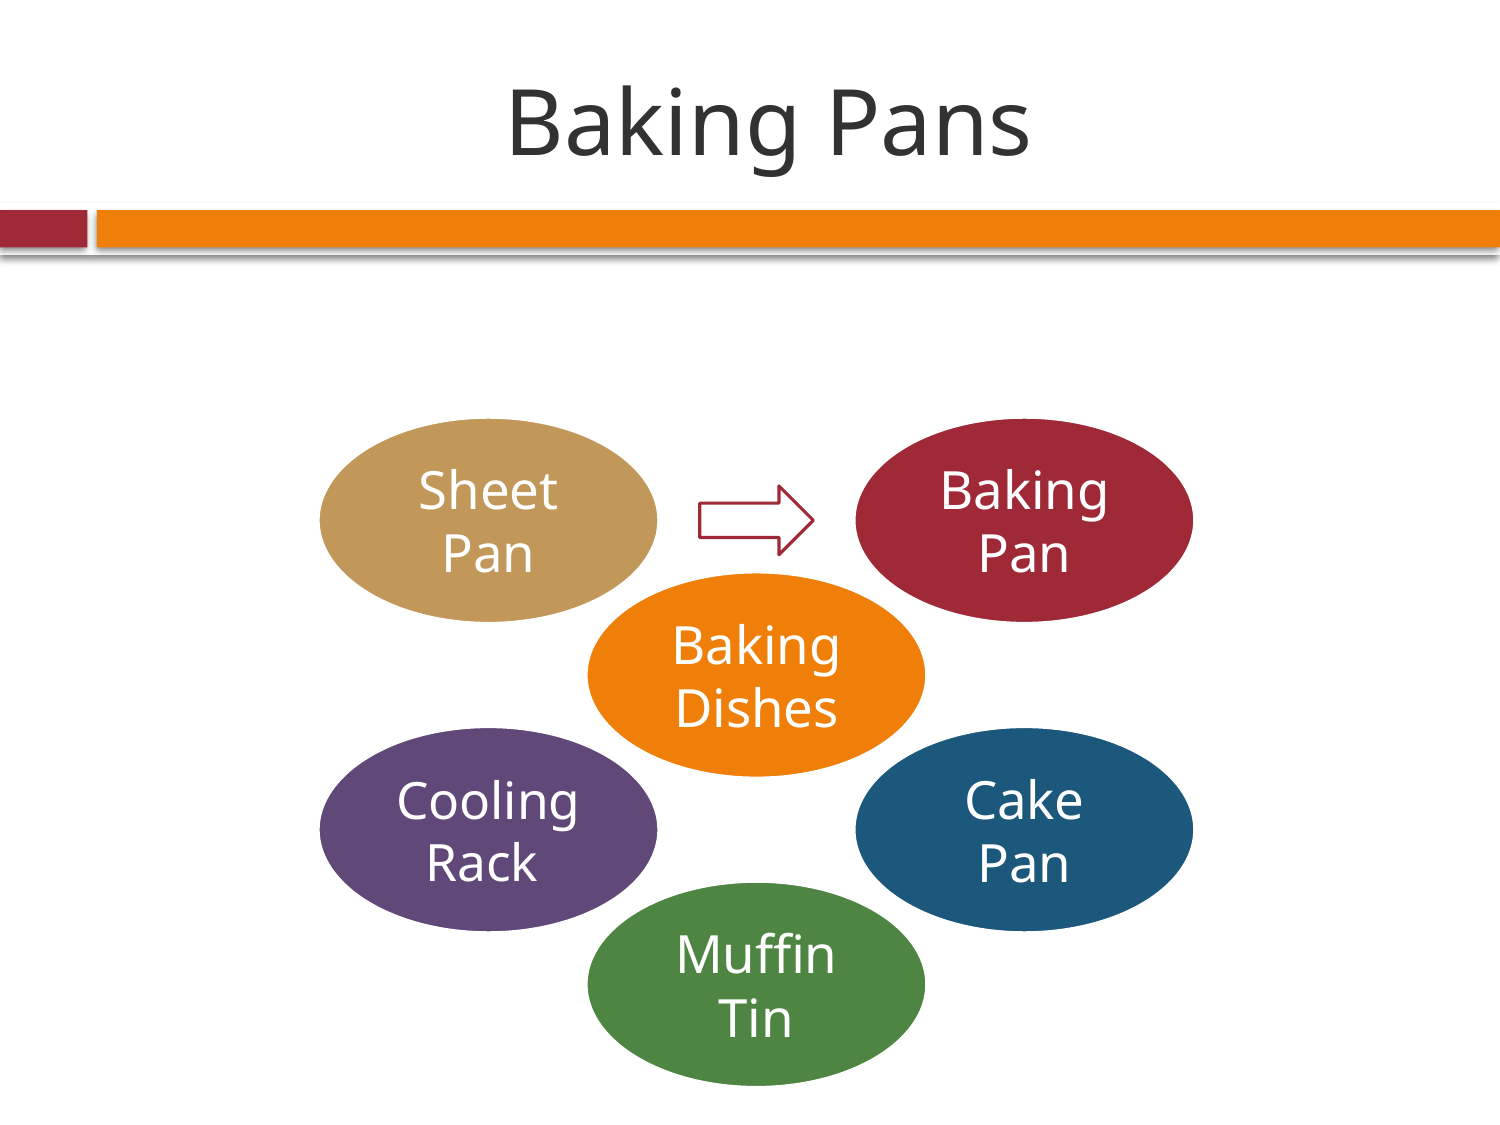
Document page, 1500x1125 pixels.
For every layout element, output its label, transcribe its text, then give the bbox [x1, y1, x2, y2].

title Baking Pans [100, 37, 1438, 200]
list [74, 262, 1439, 1088]
